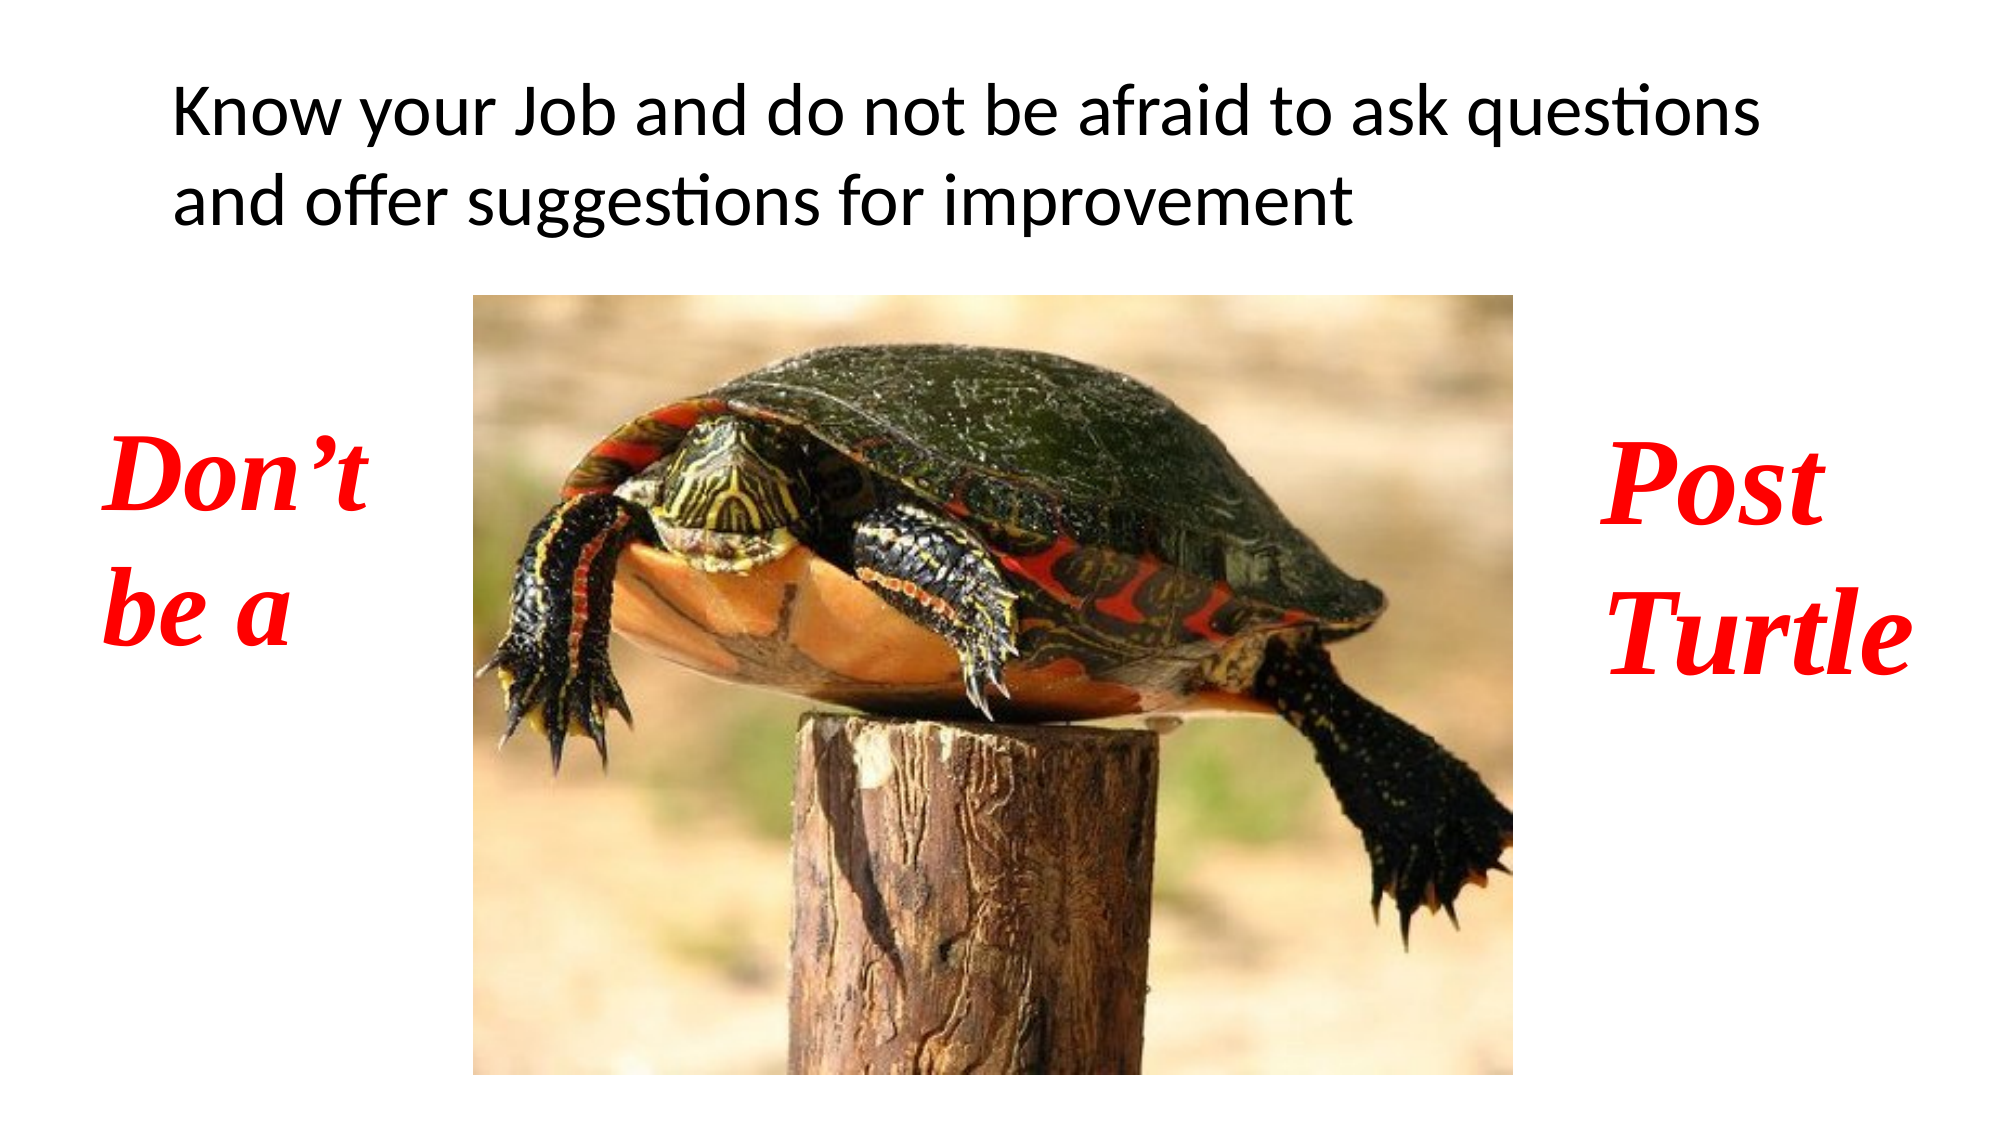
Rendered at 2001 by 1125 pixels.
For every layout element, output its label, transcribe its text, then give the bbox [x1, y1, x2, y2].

text_box Post Turtle [1585, 392, 1950, 707]
picture [473, 295, 1513, 1075]
text_box Don’t be a [87, 390, 440, 676]
text_box Know your Job and do not be afraid to ask questions and offer suggestions for improvement [158, 53, 1866, 248]
